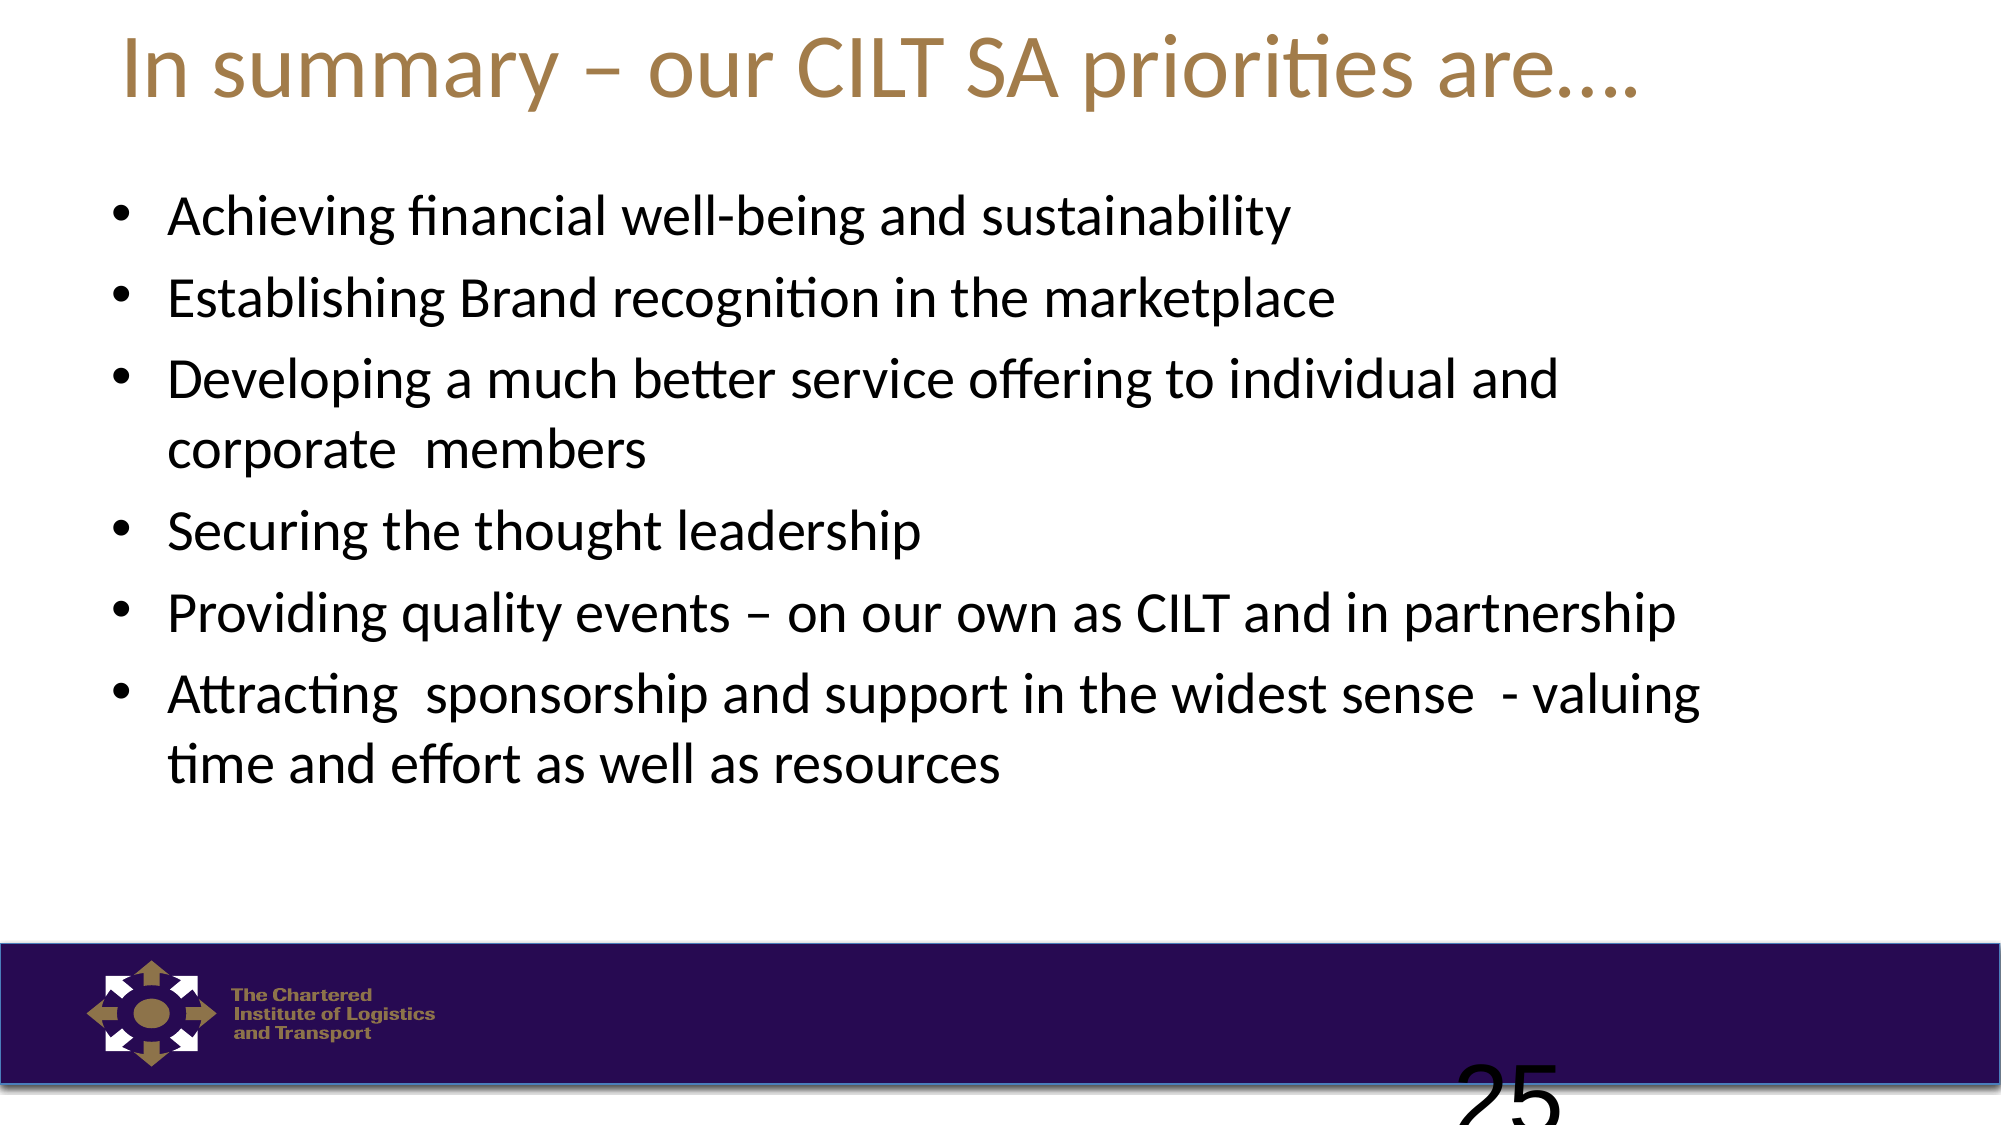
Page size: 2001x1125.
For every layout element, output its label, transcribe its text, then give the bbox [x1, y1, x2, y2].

title In summary – our CILT SA priorities are…. [99, 0, 1900, 97]
slide_number 25 [1433, 1024, 1900, 1103]
list Achieving financial well-being and sustainability Establishing Brand recognition in the marketplace Developing a much better service offering to individual and corporate members Securing the thought leadership Providing quality events – on our own as CILT and in partnership Attracting sponsorship and support in the widest sense - valuing time and effort as well as resources [99, 171, 1810, 865]
